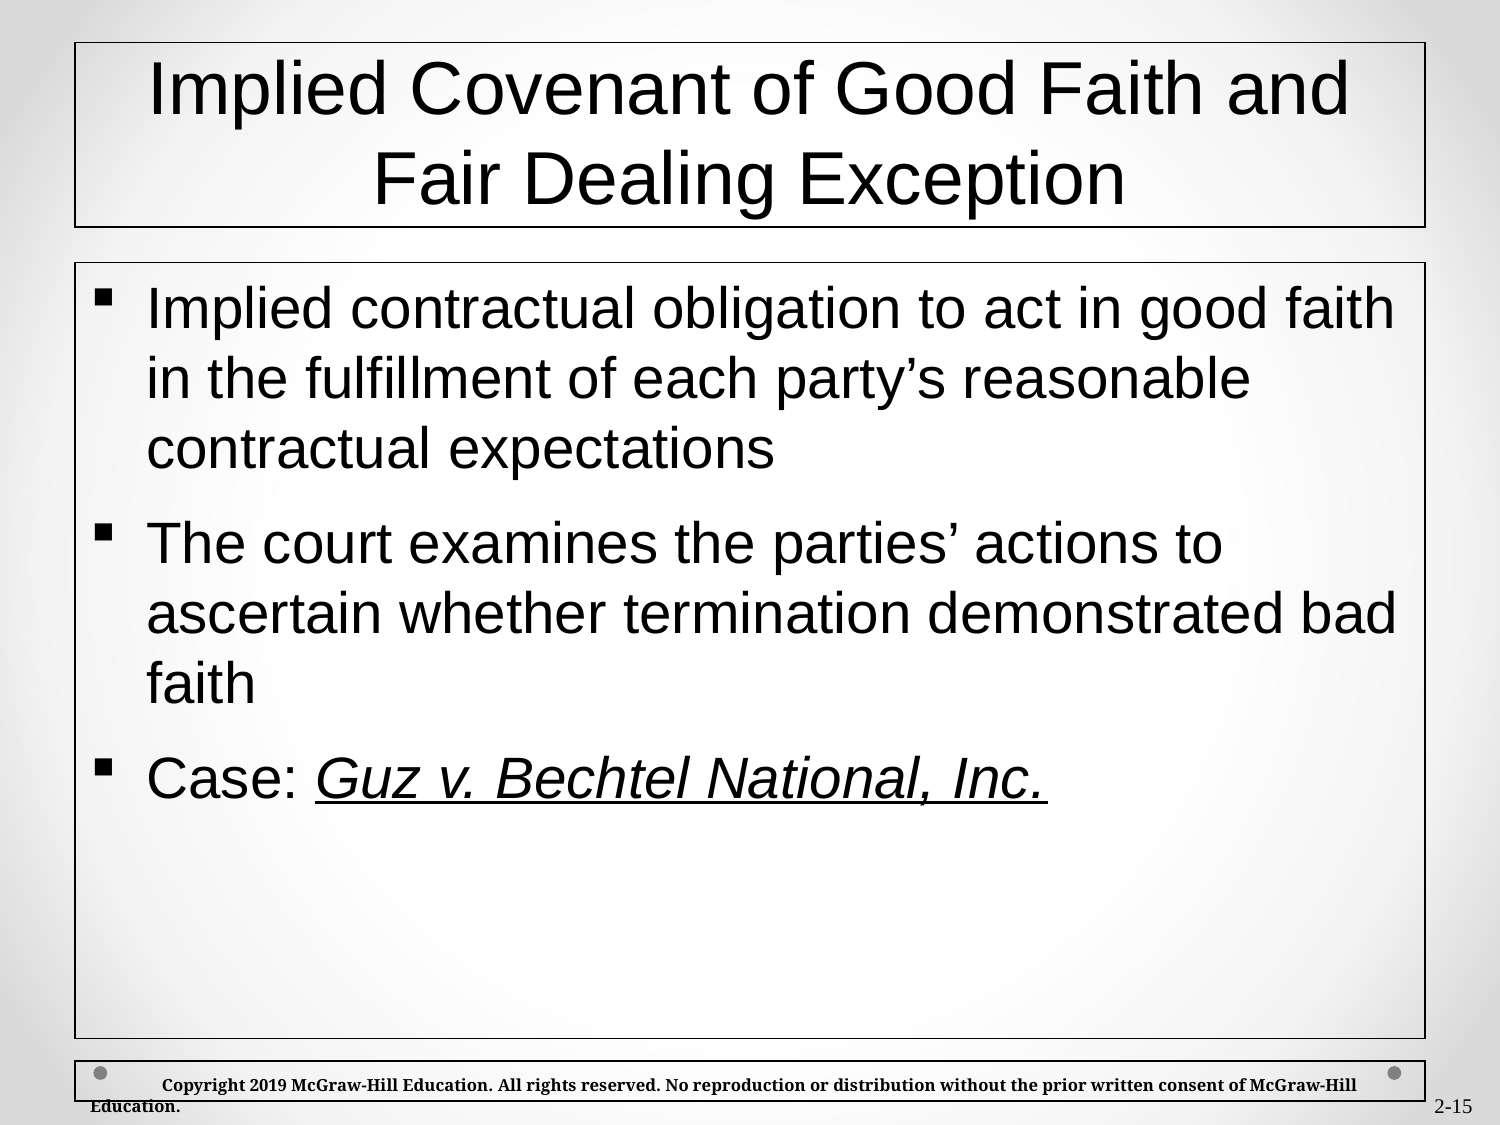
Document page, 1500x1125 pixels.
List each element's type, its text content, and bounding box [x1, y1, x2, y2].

title Implied Covenant of Good Faith and Fair Dealing Exception [74, 42, 1426, 228]
picture [0, 0, 1500, 1125]
list Implied contractual obligation to act in good faith in the fulfillment of each party’s reasonable contractual expectations The court examines the parties’ actions to ascertain whether termination demonstrated bad faith Case: Guz v. Bechtel National, Inc. [74, 262, 1426, 1039]
text_box Copyright 2019 McGraw-Hill Education. All rights reserved. No reproduction or distribution without the prior written consent of McGraw-Hill Education. [74, 1061, 1425, 1102]
